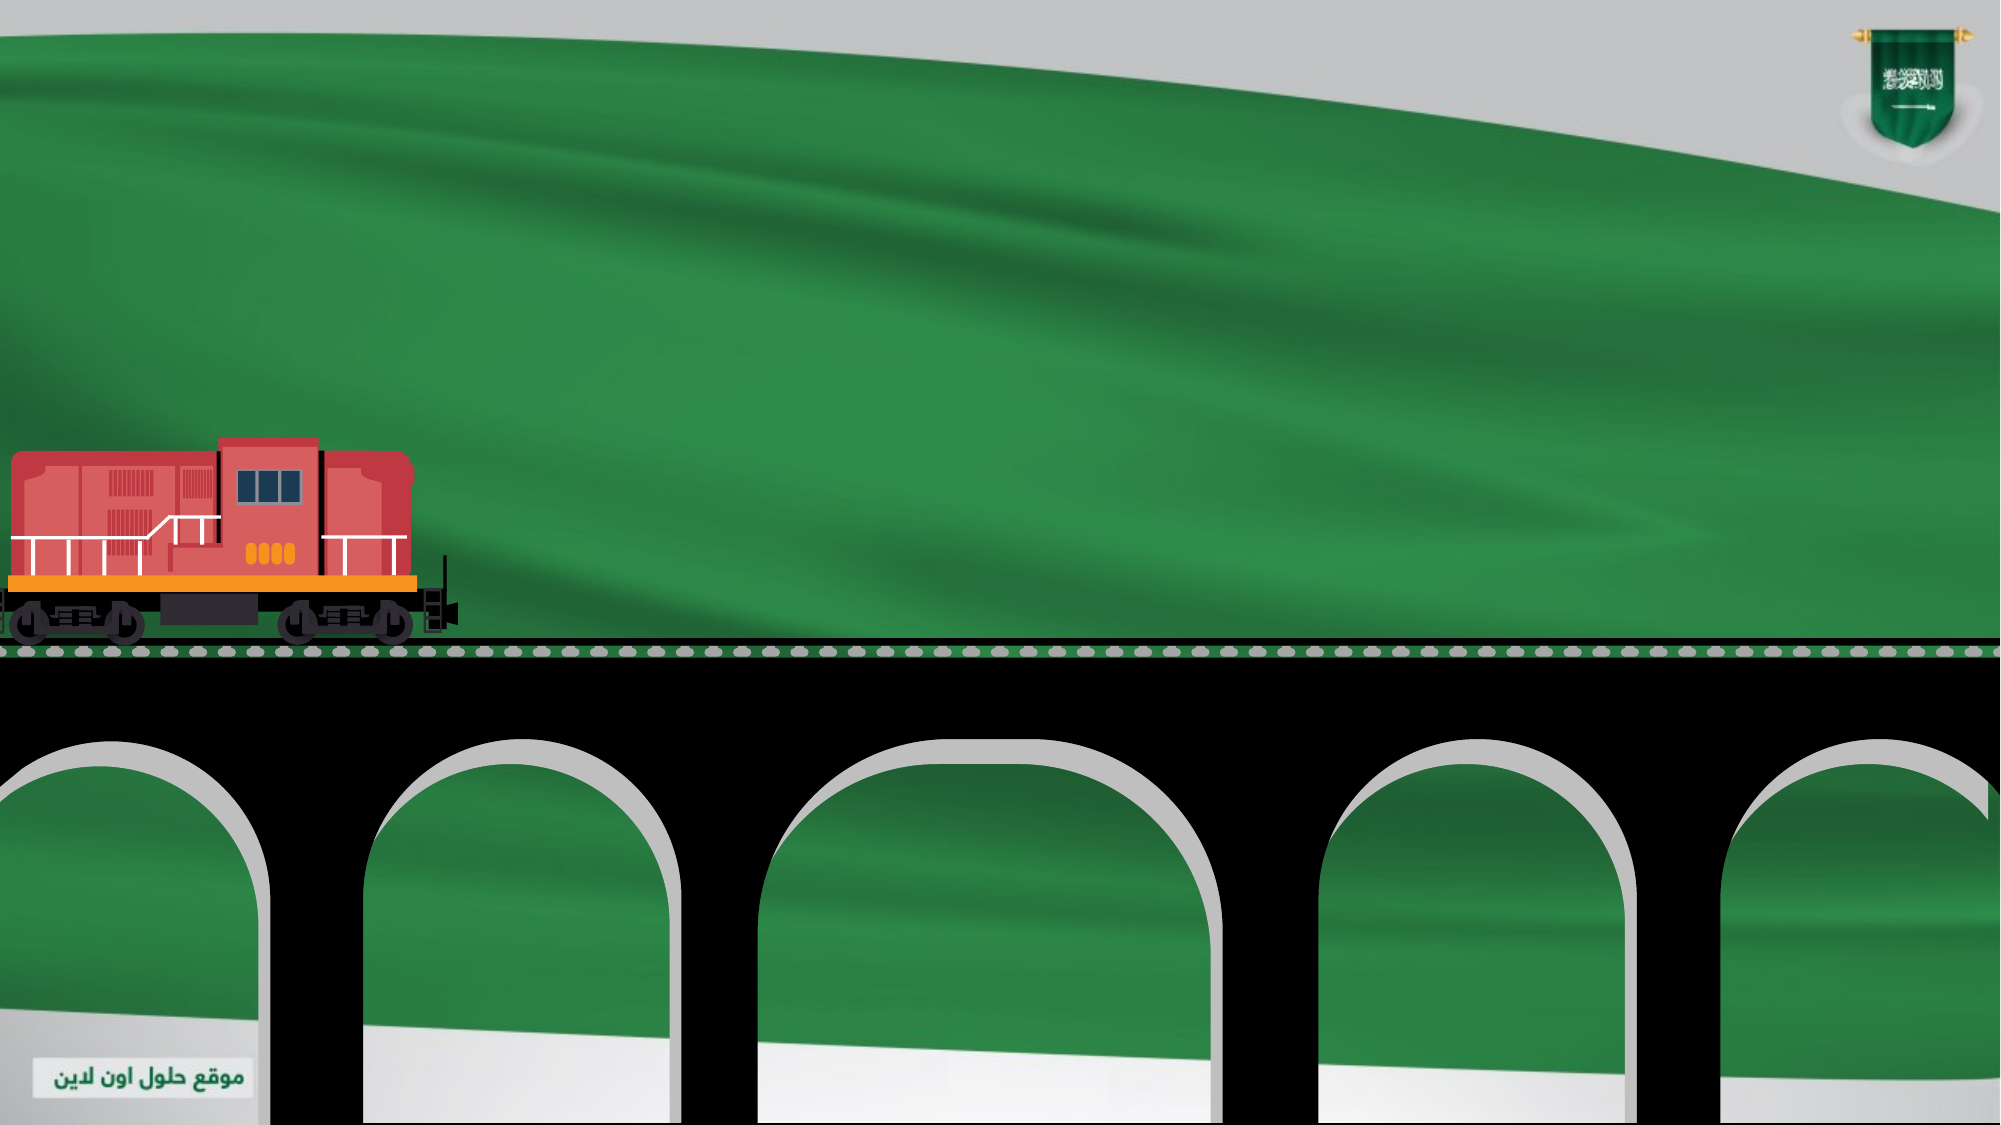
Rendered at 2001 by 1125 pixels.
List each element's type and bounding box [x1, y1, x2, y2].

picture [759, 766, 1209, 1122]
picture [1320, 766, 1623, 1122]
text_box [459, 637, 2000, 645]
text_box [1733, 741, 1990, 841]
text_box [0, 438, 459, 646]
text_box [1331, 741, 1635, 1122]
text_box [0, 743, 269, 1125]
text_box [0, 657, 2000, 1125]
picture [0, 0, 2001, 1125]
picture [365, 766, 668, 1122]
text_box [0, 645, 2000, 657]
text_box [376, 741, 680, 1122]
text_box [774, 741, 1221, 1122]
picture [0, 768, 257, 1125]
